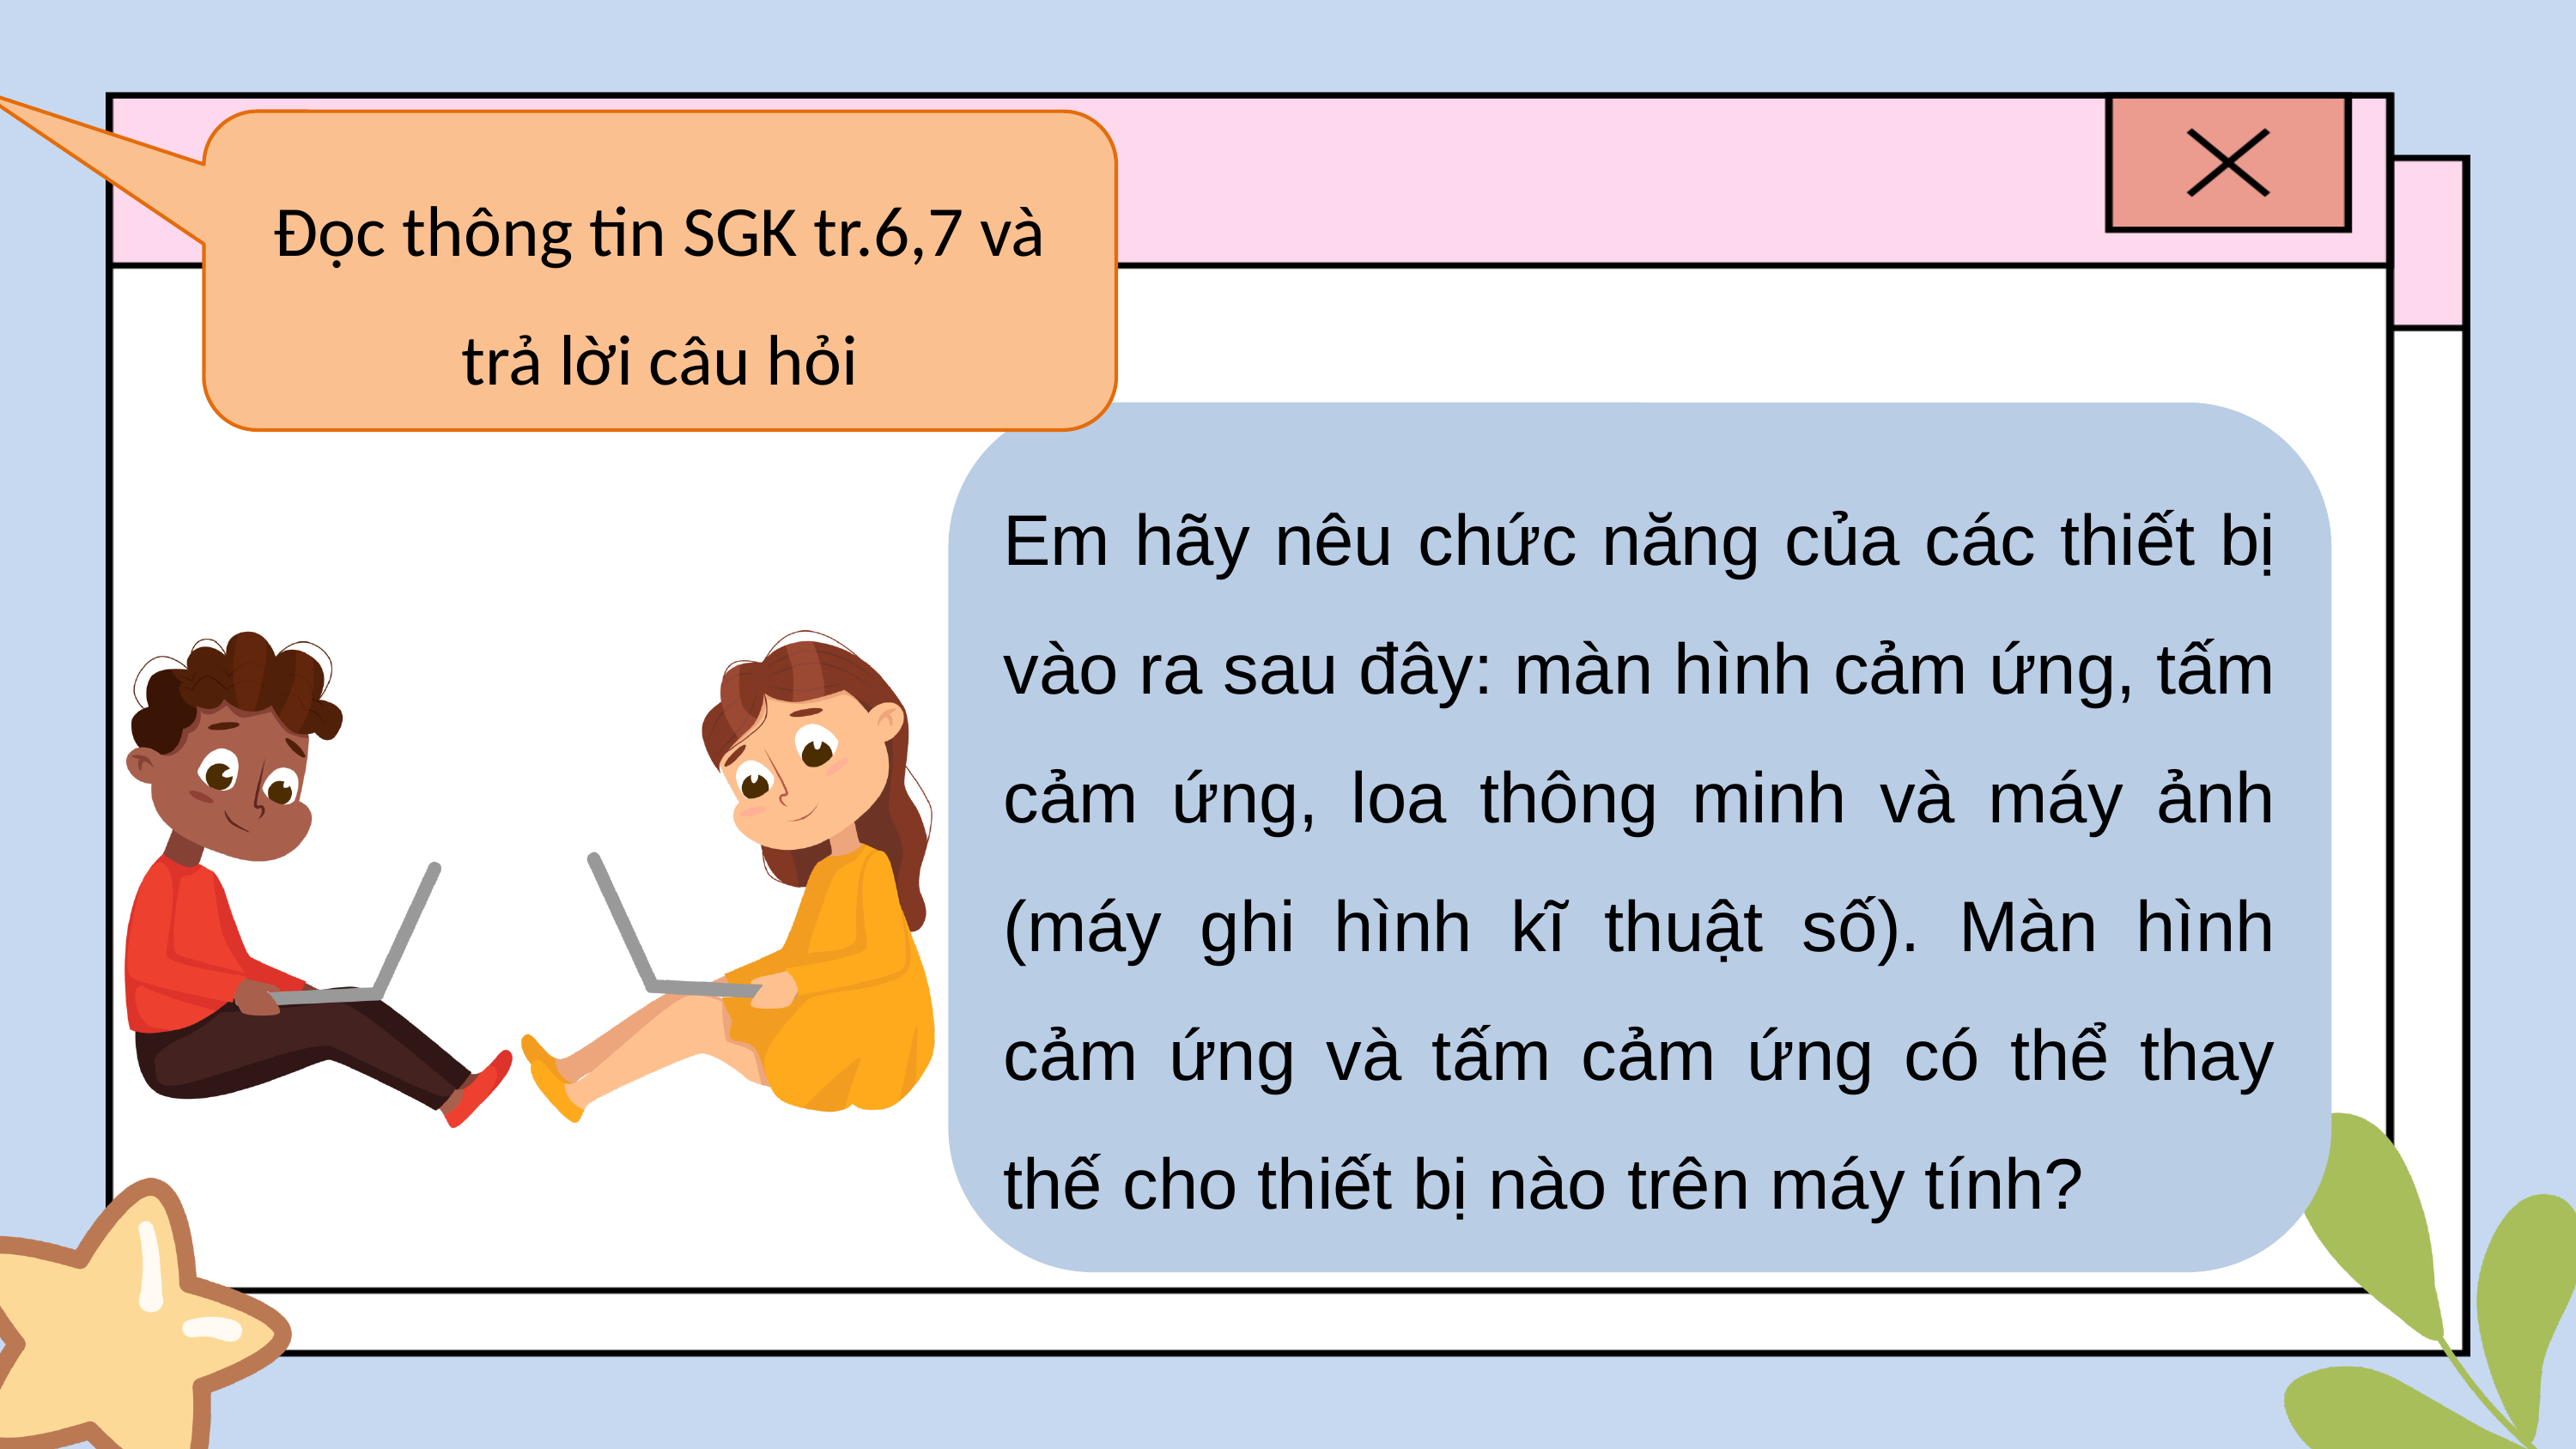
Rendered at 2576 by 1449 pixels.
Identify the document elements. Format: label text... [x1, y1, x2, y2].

picture [0, 91, 2576, 1449]
text_box Đọc thông tin SGK tr.6,7 và trả lời câu hỏi [0, 95, 100, 177]
